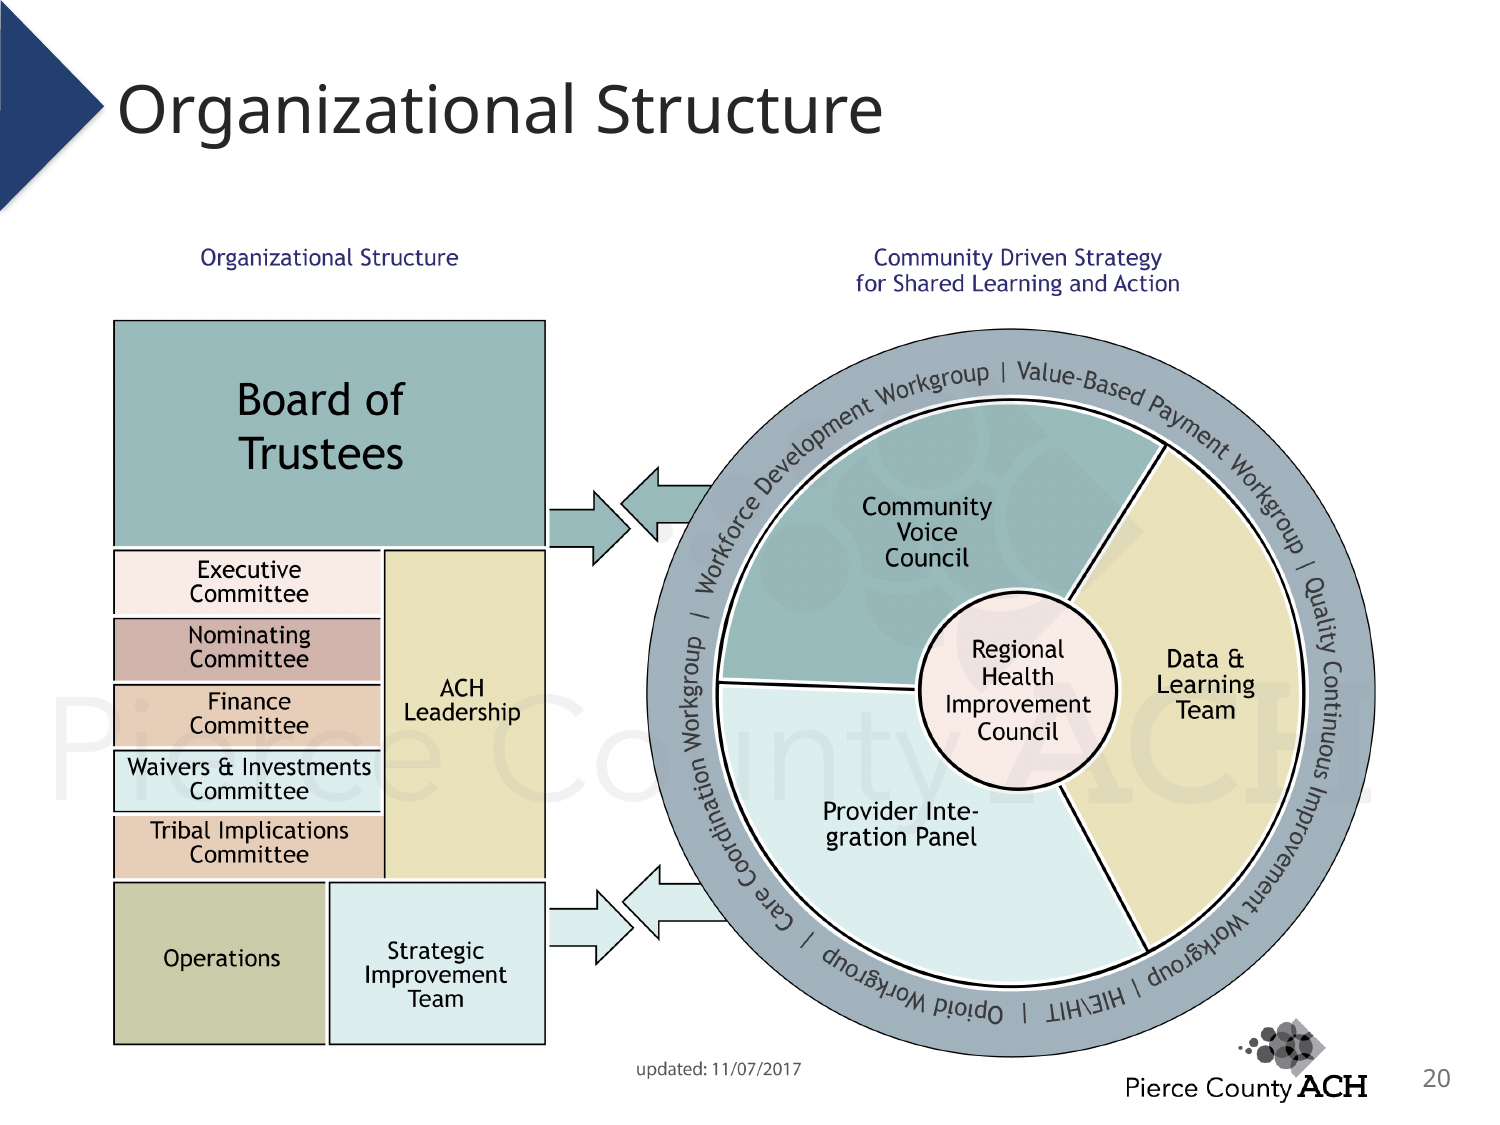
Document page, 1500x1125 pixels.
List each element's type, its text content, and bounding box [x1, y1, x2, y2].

slide_number 20 [1403, 1049, 1475, 1110]
title Organizational Structure [116, 9, 1466, 197]
picture [37, 210, 1400, 1112]
